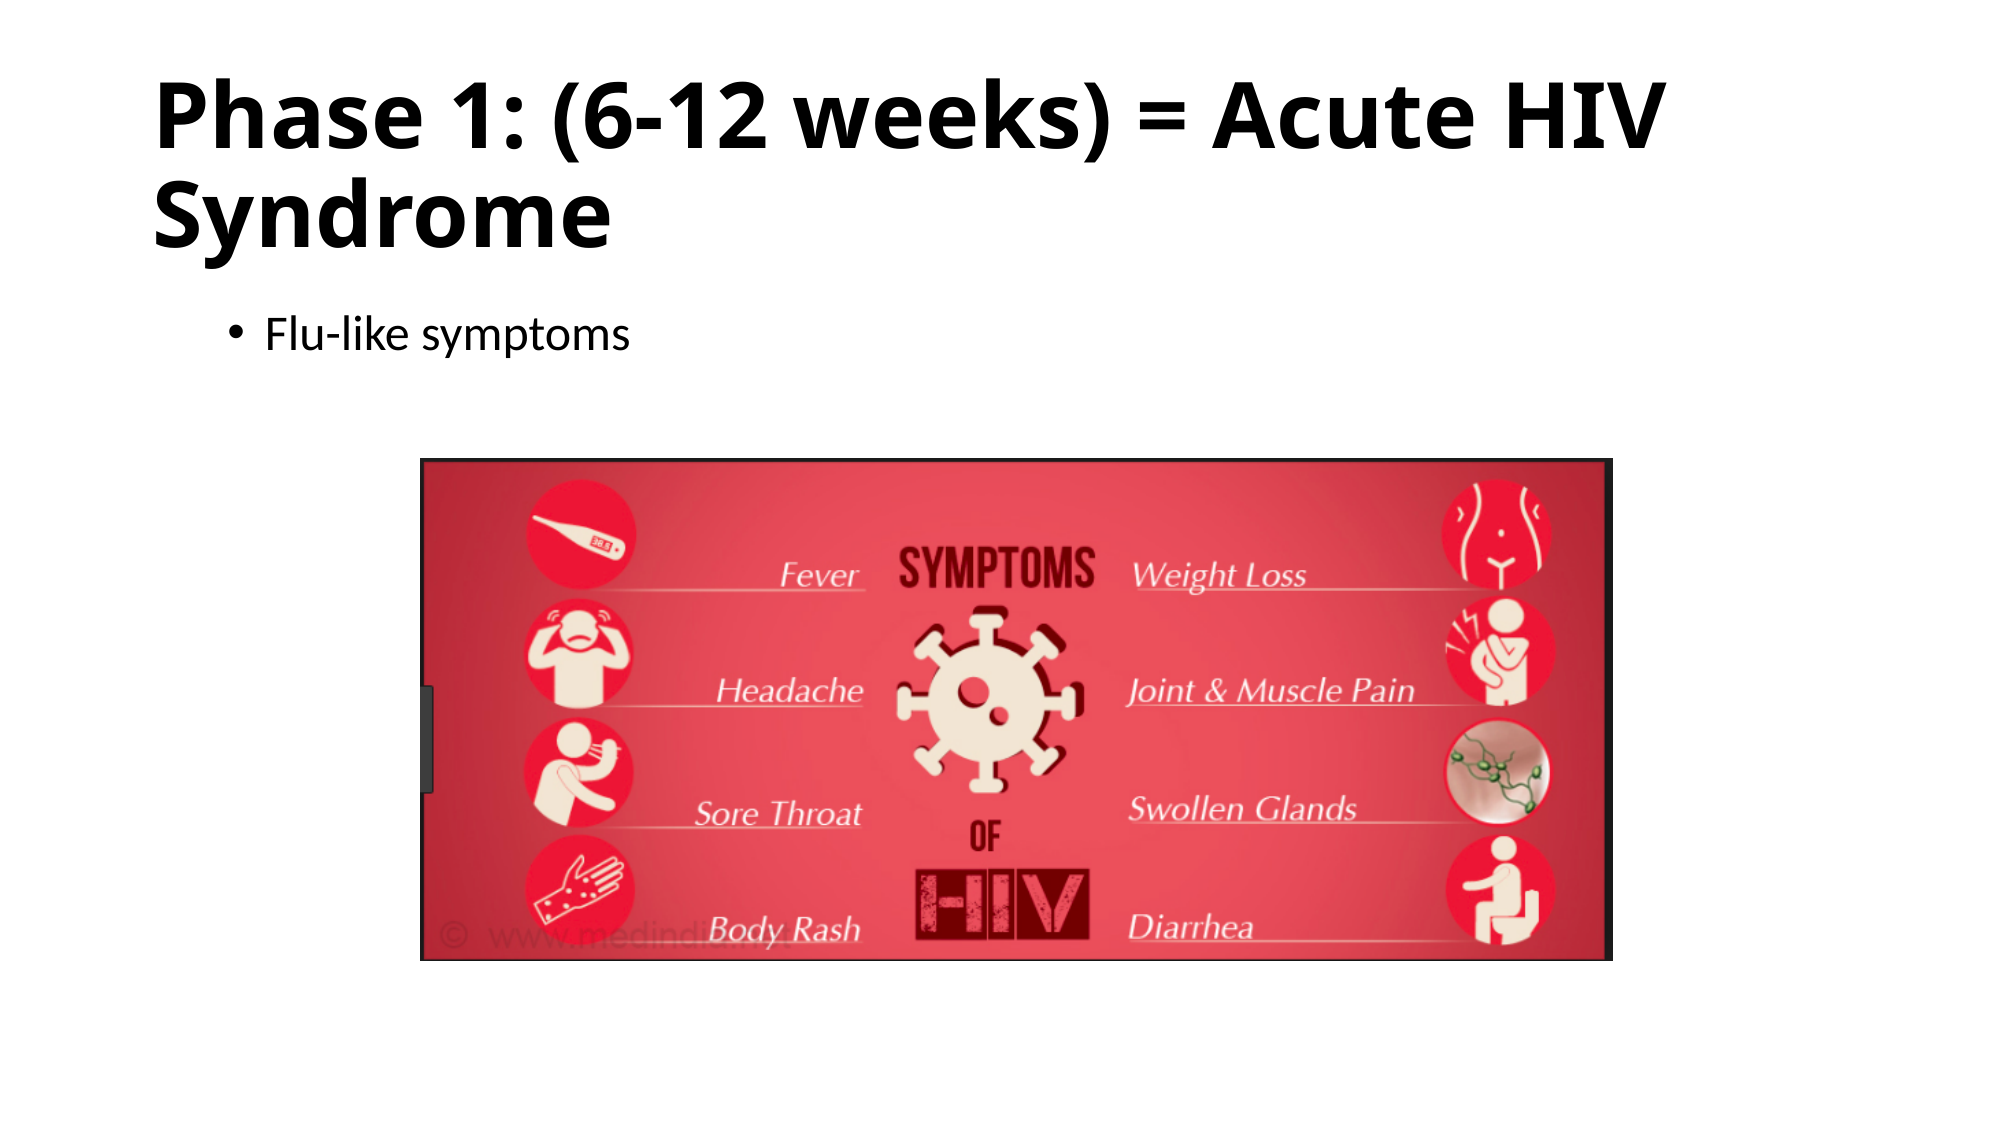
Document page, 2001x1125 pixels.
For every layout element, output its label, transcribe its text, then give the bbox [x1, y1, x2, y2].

picture [420, 458, 1613, 961]
title Phase 1: (6-12 weeks) = Acute HIV Syndrome [137, 59, 1863, 278]
list Flu-like symptoms [137, 299, 1863, 1014]
